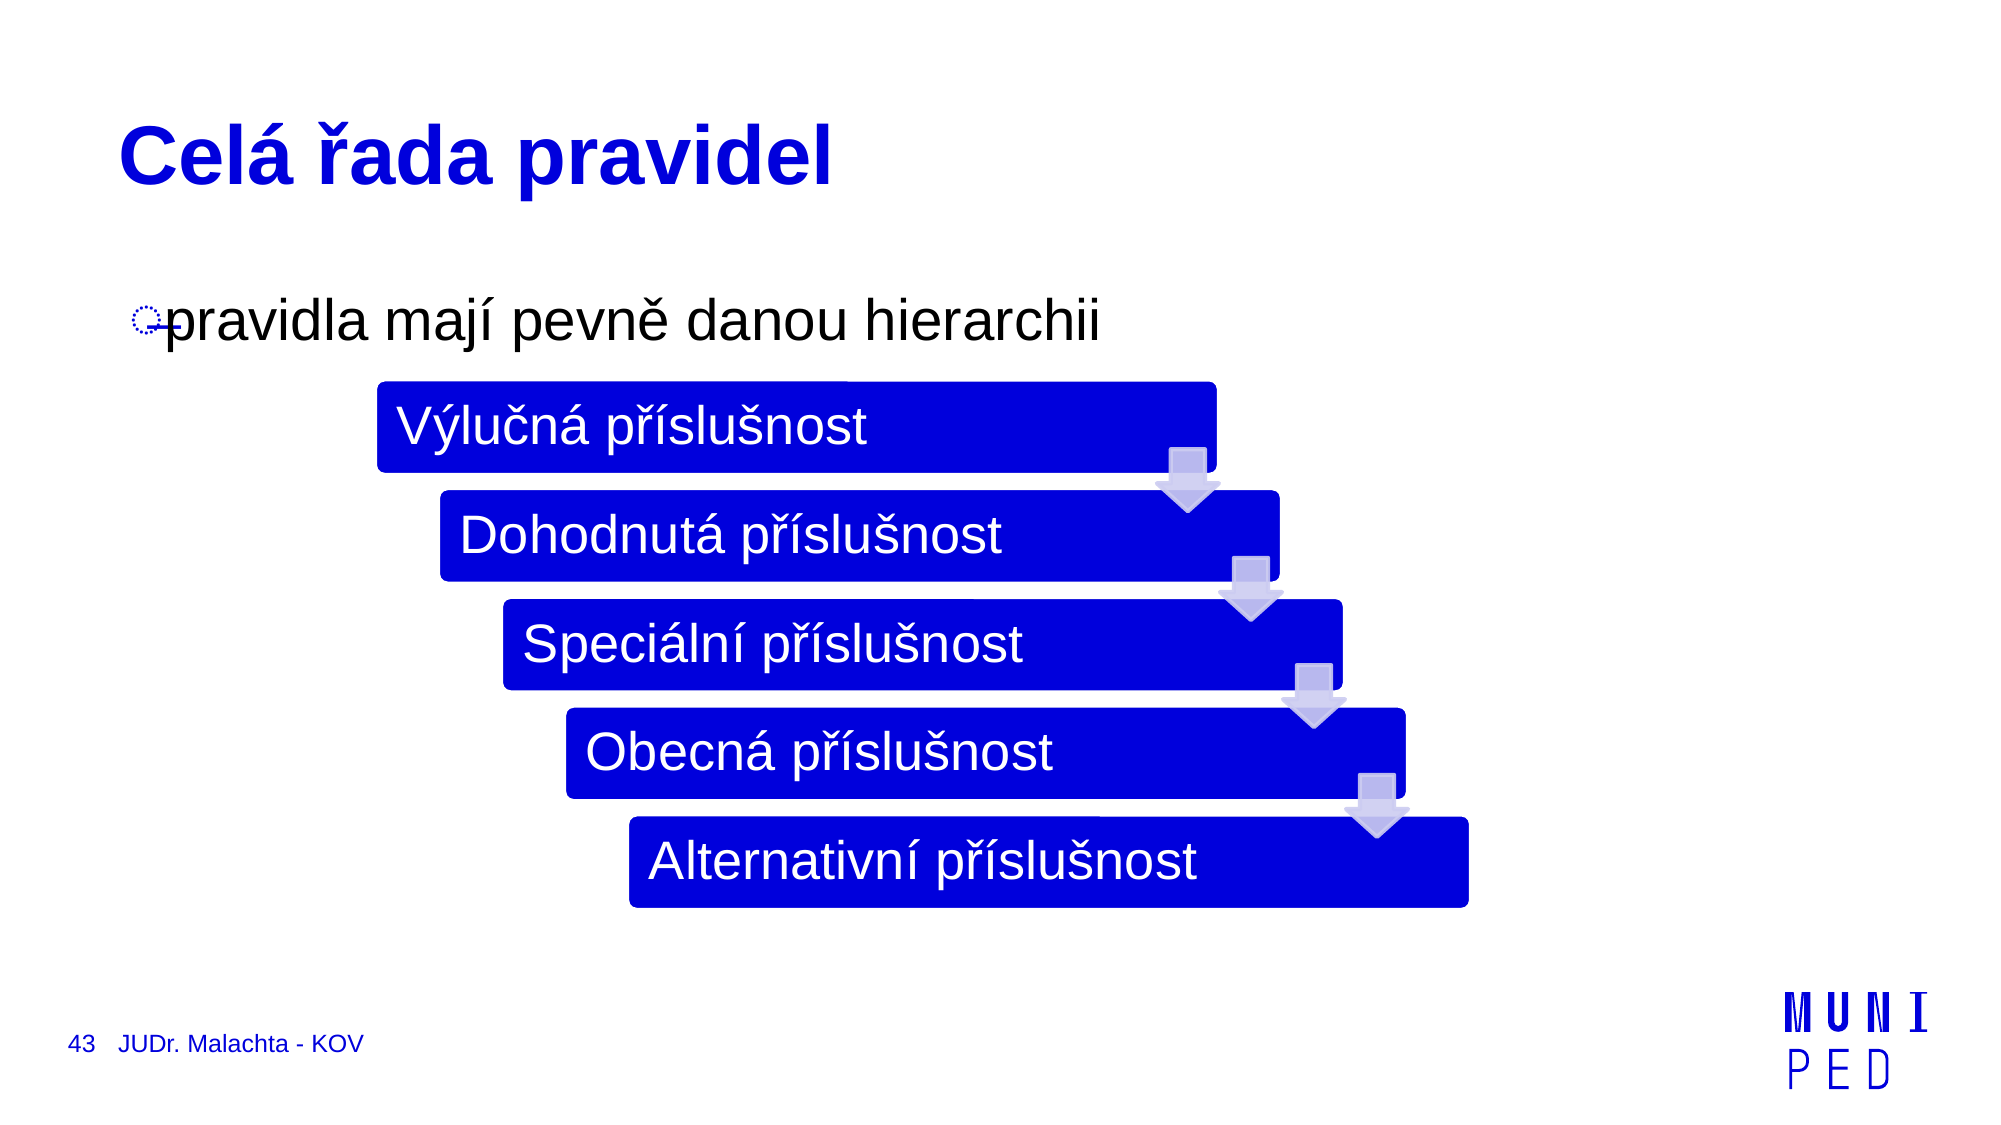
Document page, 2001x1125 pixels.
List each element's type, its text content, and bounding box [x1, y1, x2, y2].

title Celá řada pravidel [118, 118, 1883, 193]
list pravidla mají pevně danou hierarchii [118, 277, 1883, 957]
footer JUDr. Malachta - KOV [118, 1021, 1418, 1063]
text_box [374, 379, 1472, 911]
slide_number 43 [67, 1021, 110, 1063]
